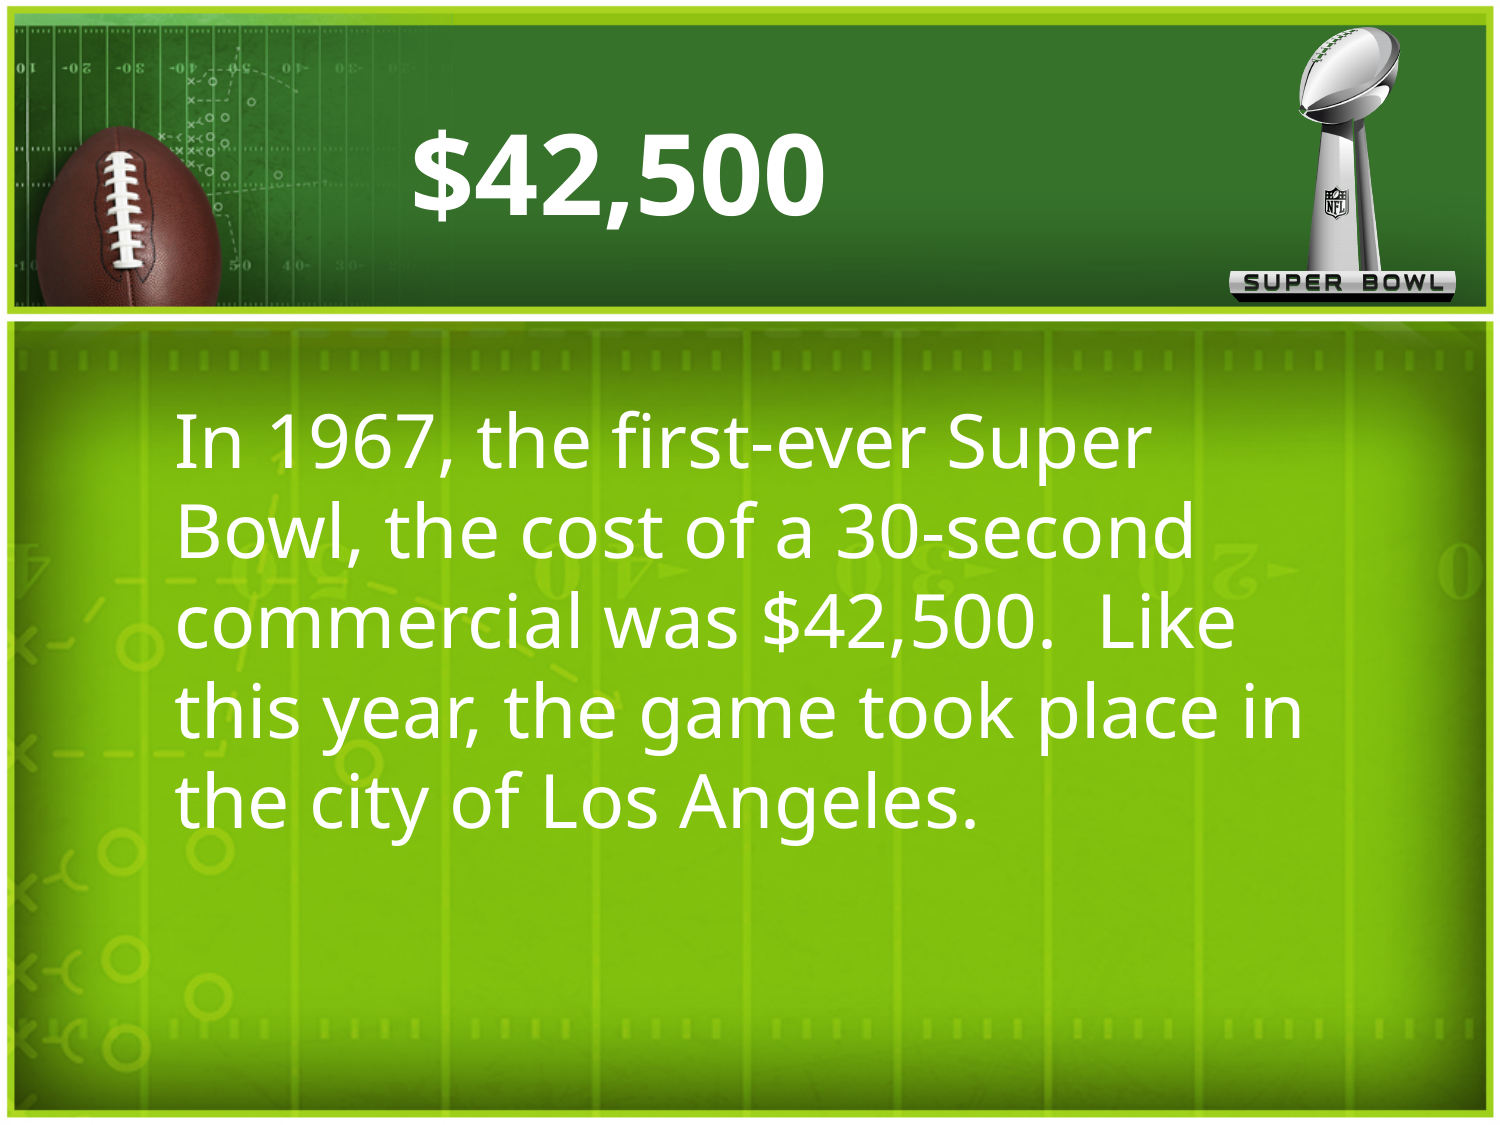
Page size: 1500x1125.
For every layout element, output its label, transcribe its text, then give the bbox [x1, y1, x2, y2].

list In 1967, the first-ever Super Bowl, the cost of a 30-second commercial was $42,500. Like this year, the game took place in the city of Los Angeles. [159, 385, 1329, 977]
title $42,500 [395, 111, 1223, 230]
picture [0, 0, 1500, 1125]
